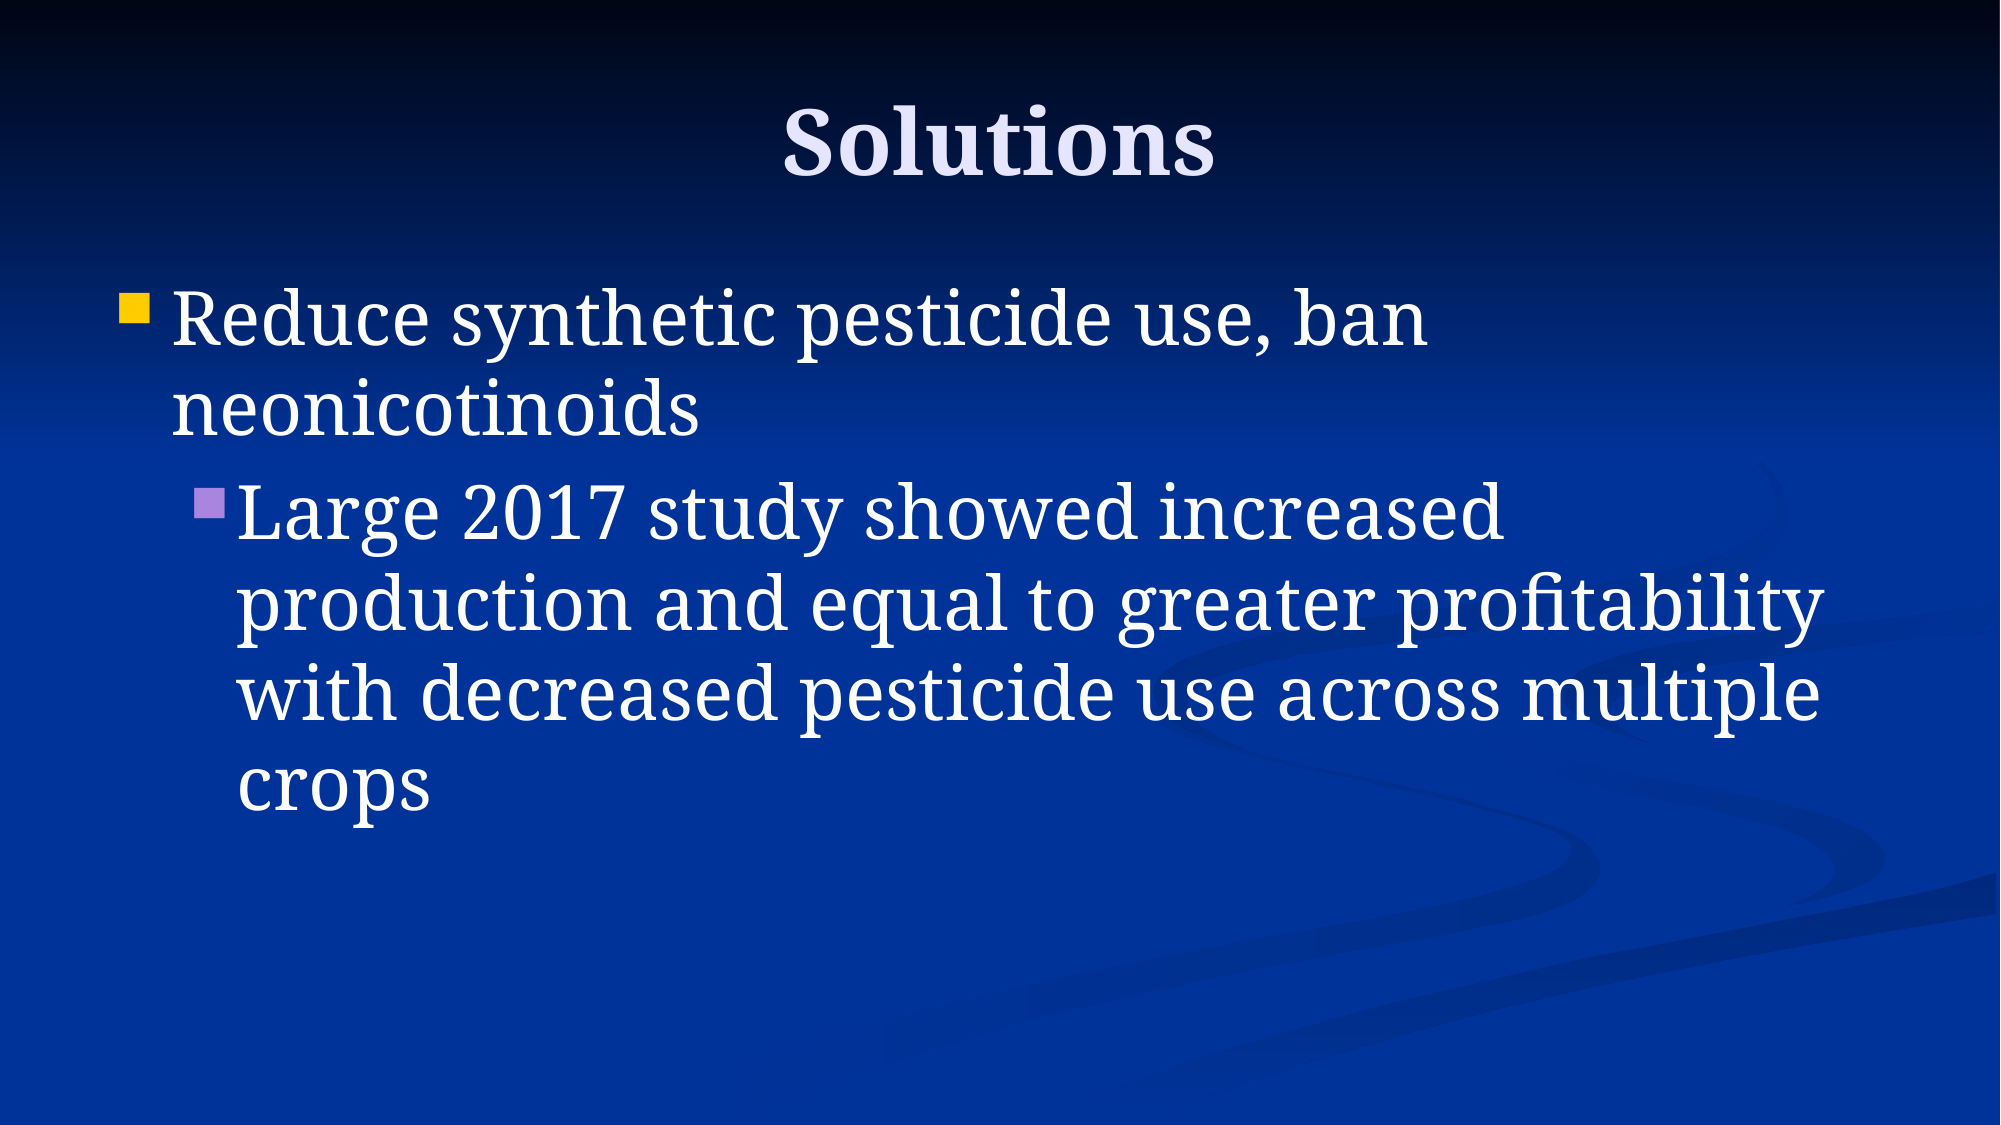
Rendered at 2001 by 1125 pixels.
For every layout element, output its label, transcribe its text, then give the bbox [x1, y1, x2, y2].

title Solutions [99, 44, 1901, 233]
list Reduce synthetic pesticide use, ban neonicotinoids Large 2017 study showed increased production and equal to greater profitability with decreased pesticide use across multiple crops [99, 262, 1901, 1006]
